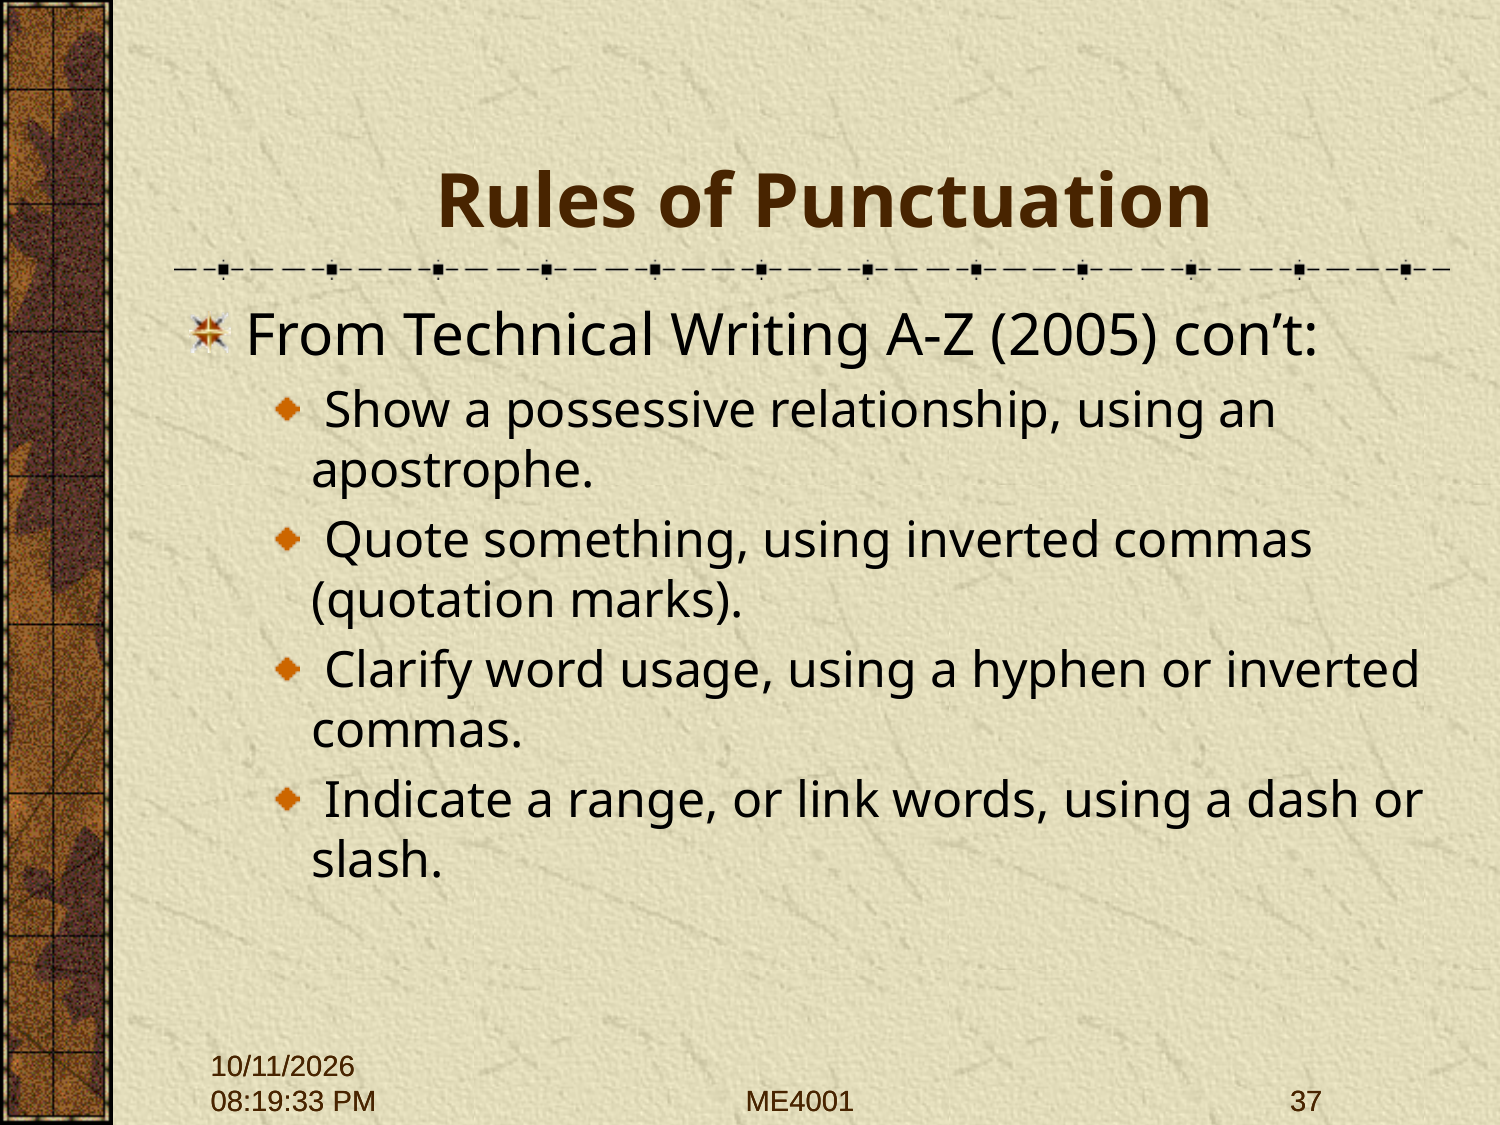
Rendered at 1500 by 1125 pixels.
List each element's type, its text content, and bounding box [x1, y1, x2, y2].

title Rules of Punctuation [187, 62, 1463, 251]
list From Technical Writing A-Z (2005) con’t: Show a possessive relationship, using an apostrophe. Quote something, using inverted commas (quotation marks). Clarify word usage, using a hyphen or inverted commas. Indicate a range, or link words, using a dash or slash. [173, 289, 1449, 965]
text_box ME4001 [562, 1049, 1038, 1125]
picture [0, 0, 1500, 1125]
text_box 37 [1149, 1049, 1463, 1125]
text_box 28/09/2015 12:01:43 [137, 1049, 450, 1125]
